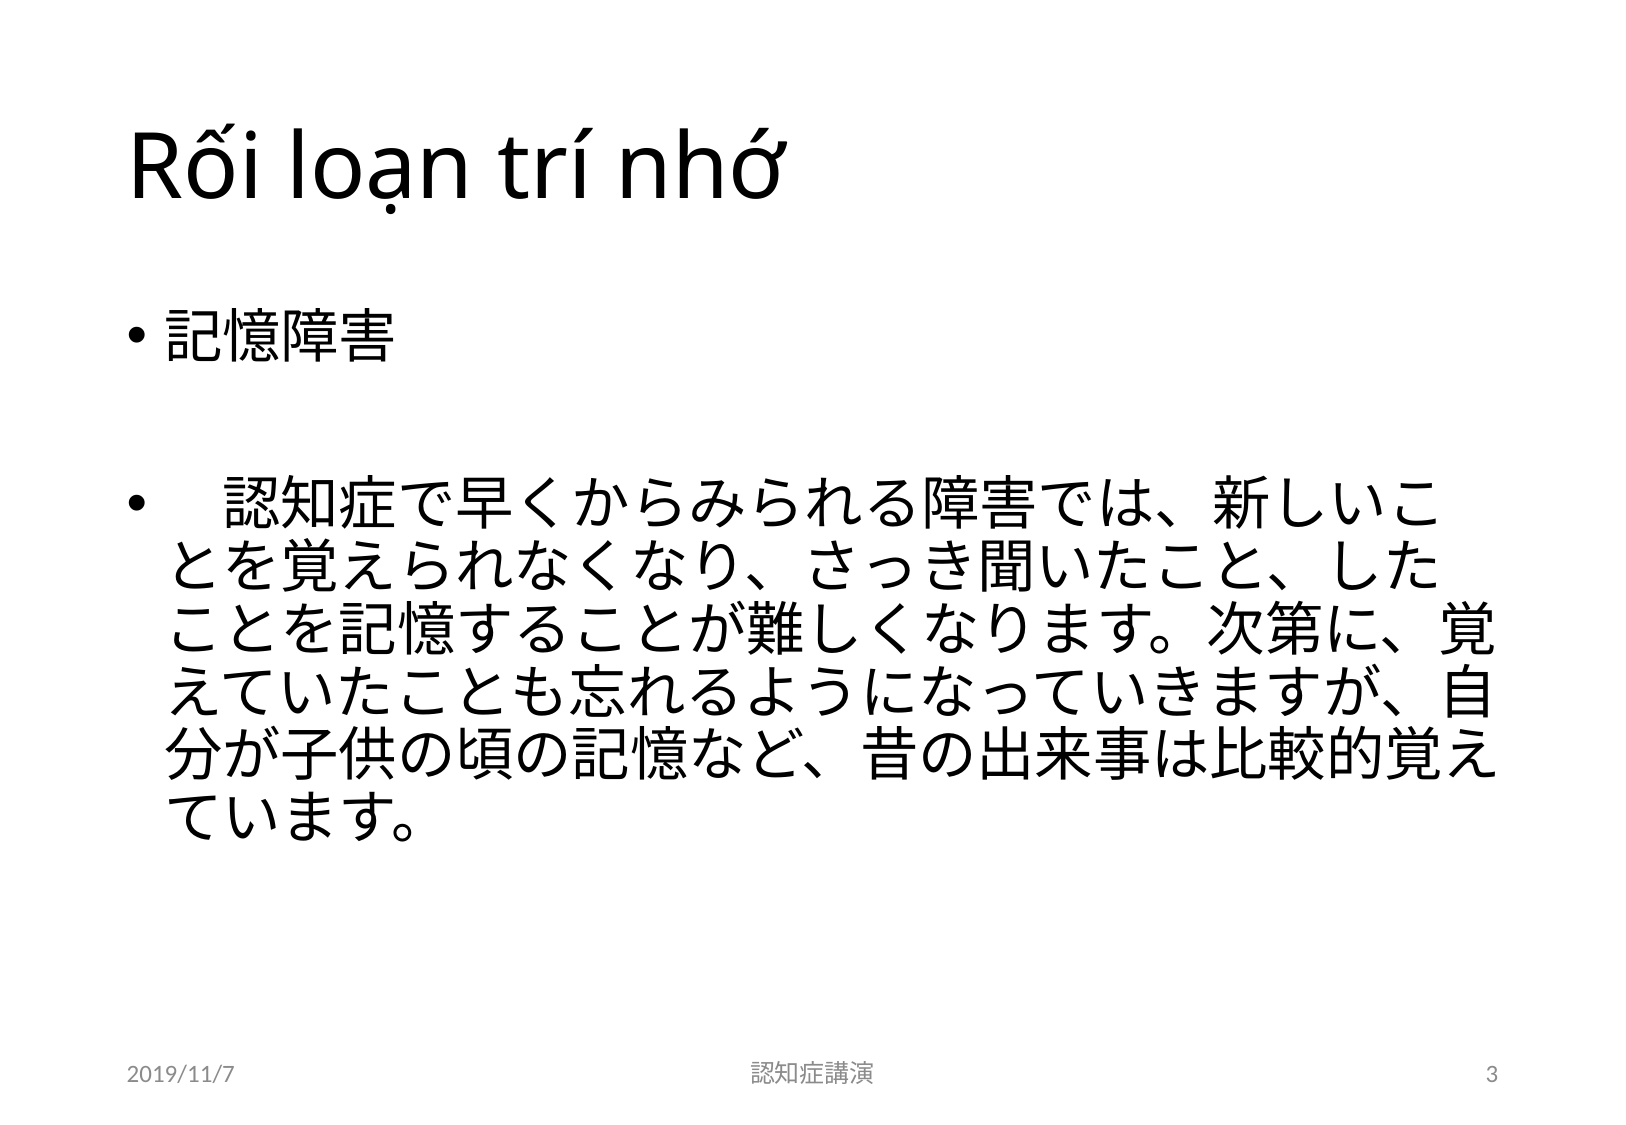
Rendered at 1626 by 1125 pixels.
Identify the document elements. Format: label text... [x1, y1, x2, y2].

slide_number 3 [1147, 1042, 1514, 1103]
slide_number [111, 1042, 478, 1103]
footer 認知症講演 [538, 1042, 1087, 1103]
list 記憶障害 認知症で早くからみられる障害では、新しいことを覚えられなくなり、さっき聞いたこと、したことを記憶することが難しくなります。次第に、覚えていたことも忘れるようになっていきますが、自分が子供の頃の記憶など、昔の出来事は比較的覚えています。 [111, 299, 1514, 1014]
title Rối loạn trí nhớ [111, 59, 1514, 278]
